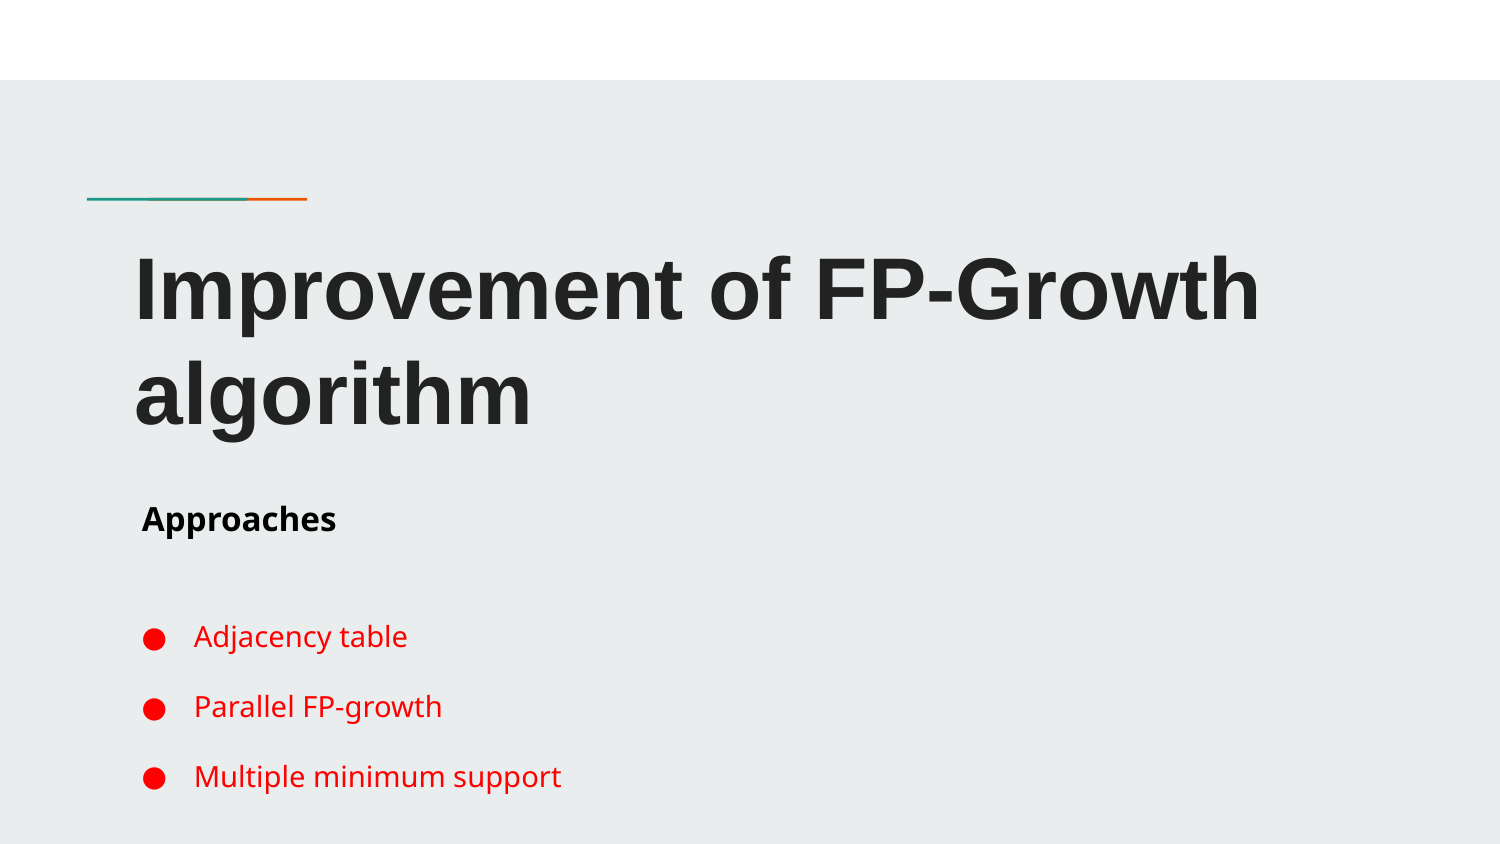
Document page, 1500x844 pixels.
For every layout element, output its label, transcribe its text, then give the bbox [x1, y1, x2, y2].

text_box Adjacency table Parallel FP-growth Multiple minimum support [103, 568, 585, 809]
text_box Approaches [126, 483, 429, 553]
title Improvement of FP-Growth algorithm [119, 216, 1381, 469]
